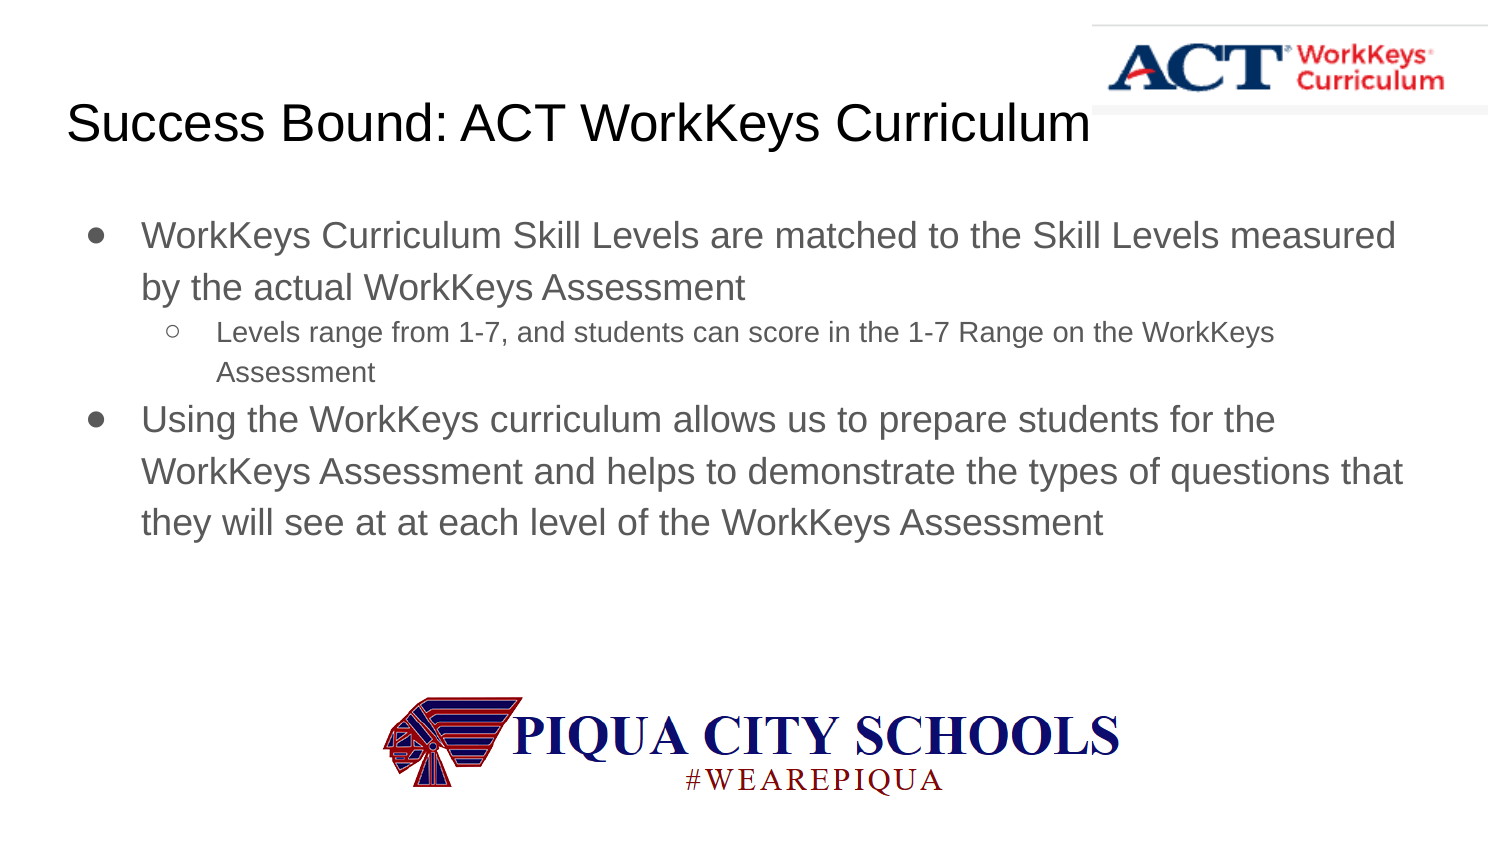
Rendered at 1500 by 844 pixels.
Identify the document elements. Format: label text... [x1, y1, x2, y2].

list WorkKeys Curriculum Skill Levels are matched to the Skill Levels measured by the actual WorkKeys Assessment Levels range from 1-7, and students can score in the 1-7 Range on the WorkKeys Assessment Using the WorkKeys curriculum allows us to prepare students for the WorkKeys Assessment and helps to demonstrate the types of questions that they will see at at each level of the WorkKeys Assessment [51, 189, 1449, 750]
title Success Bound: ACT WorkKeys Curriculum [51, 72, 1449, 167]
picture [1091, 17, 1488, 115]
picture [380, 750, 1120, 798]
